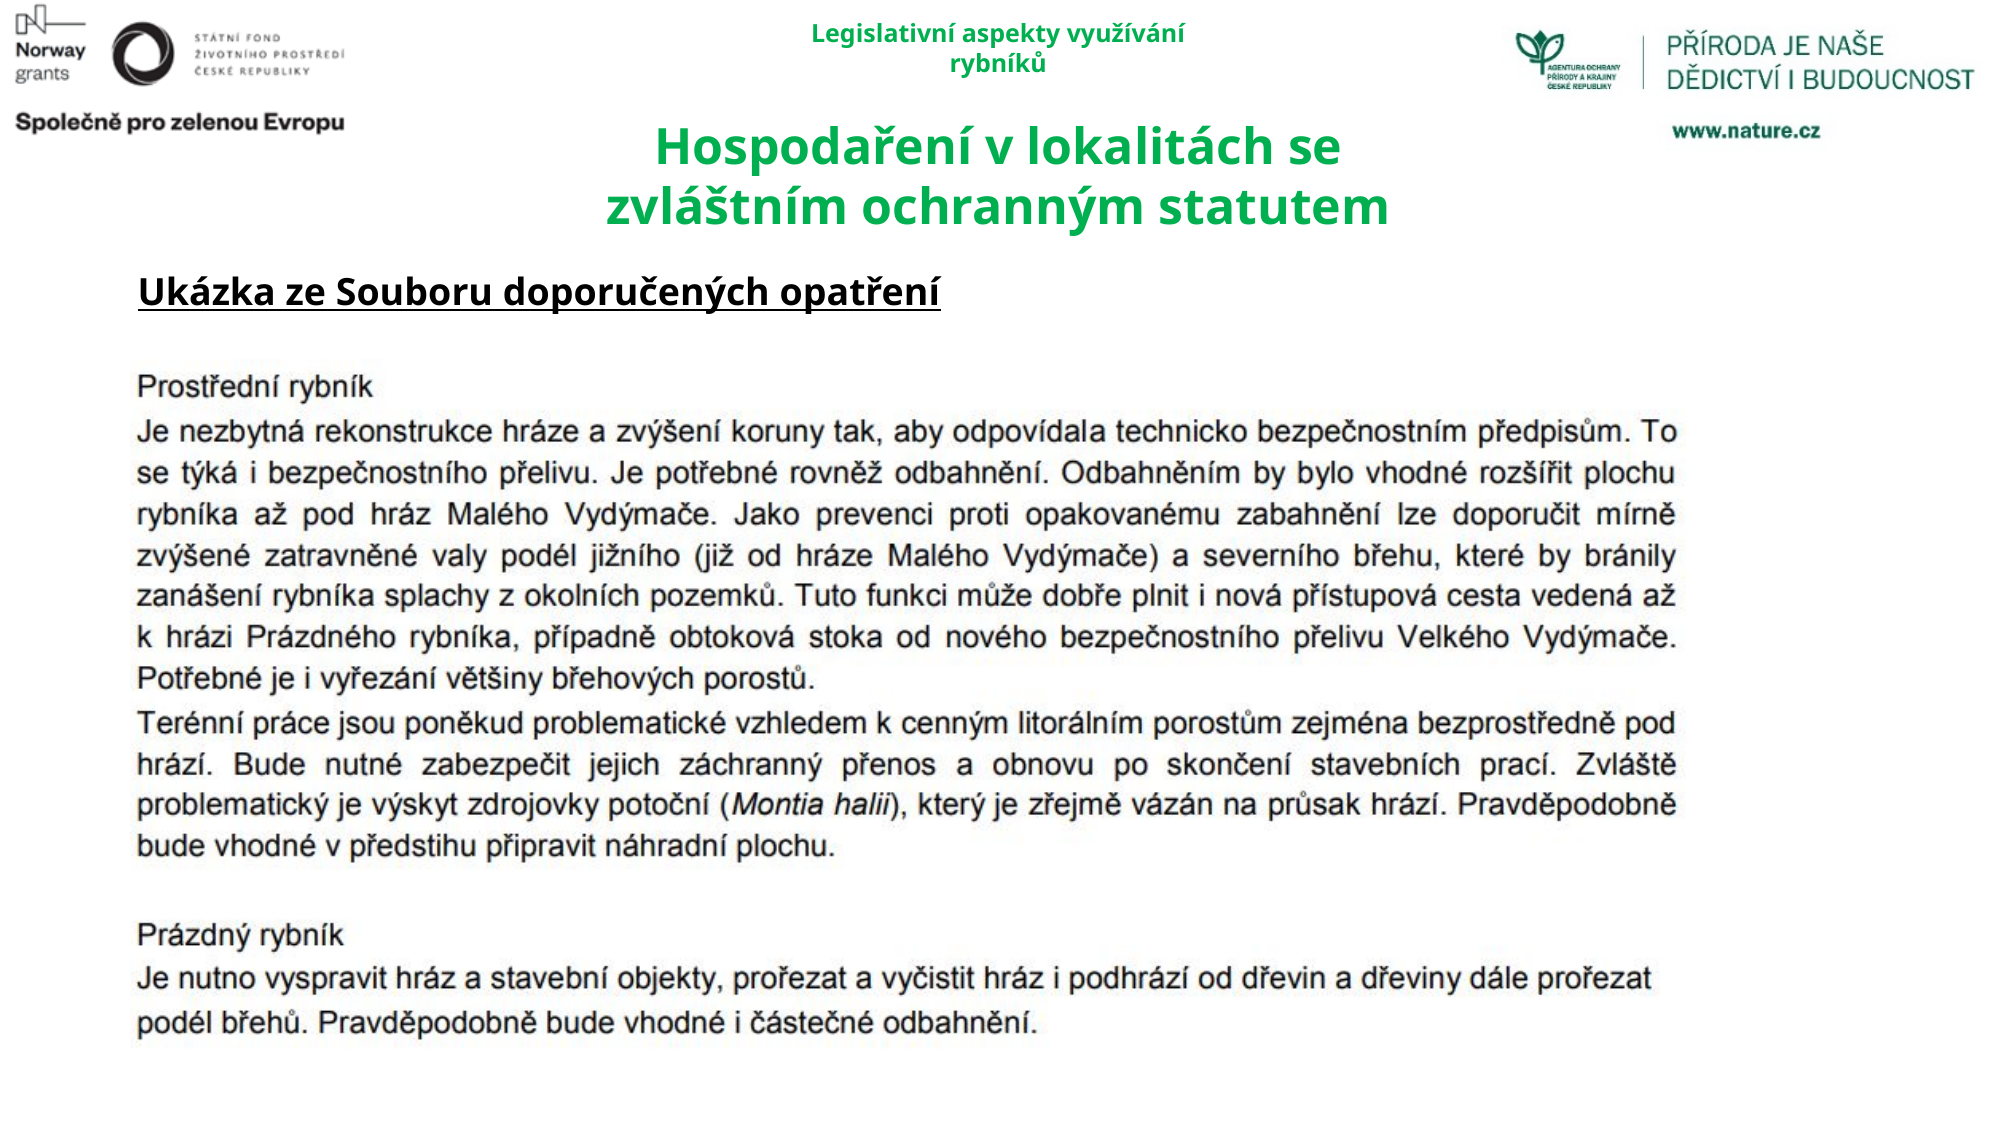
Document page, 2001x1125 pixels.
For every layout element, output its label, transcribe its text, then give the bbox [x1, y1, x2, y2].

picture [130, 358, 1696, 1062]
picture [1500, 9, 1990, 155]
text_box Ukázka ze Souboru doporučených opatření [122, 260, 1026, 321]
text_box Legislativní aspekty využívání rybníků [751, 10, 1246, 85]
picture [9, 0, 353, 146]
text_box Hospodaření v lokalitách se zvláštním ochranným statutem [528, 106, 1469, 242]
